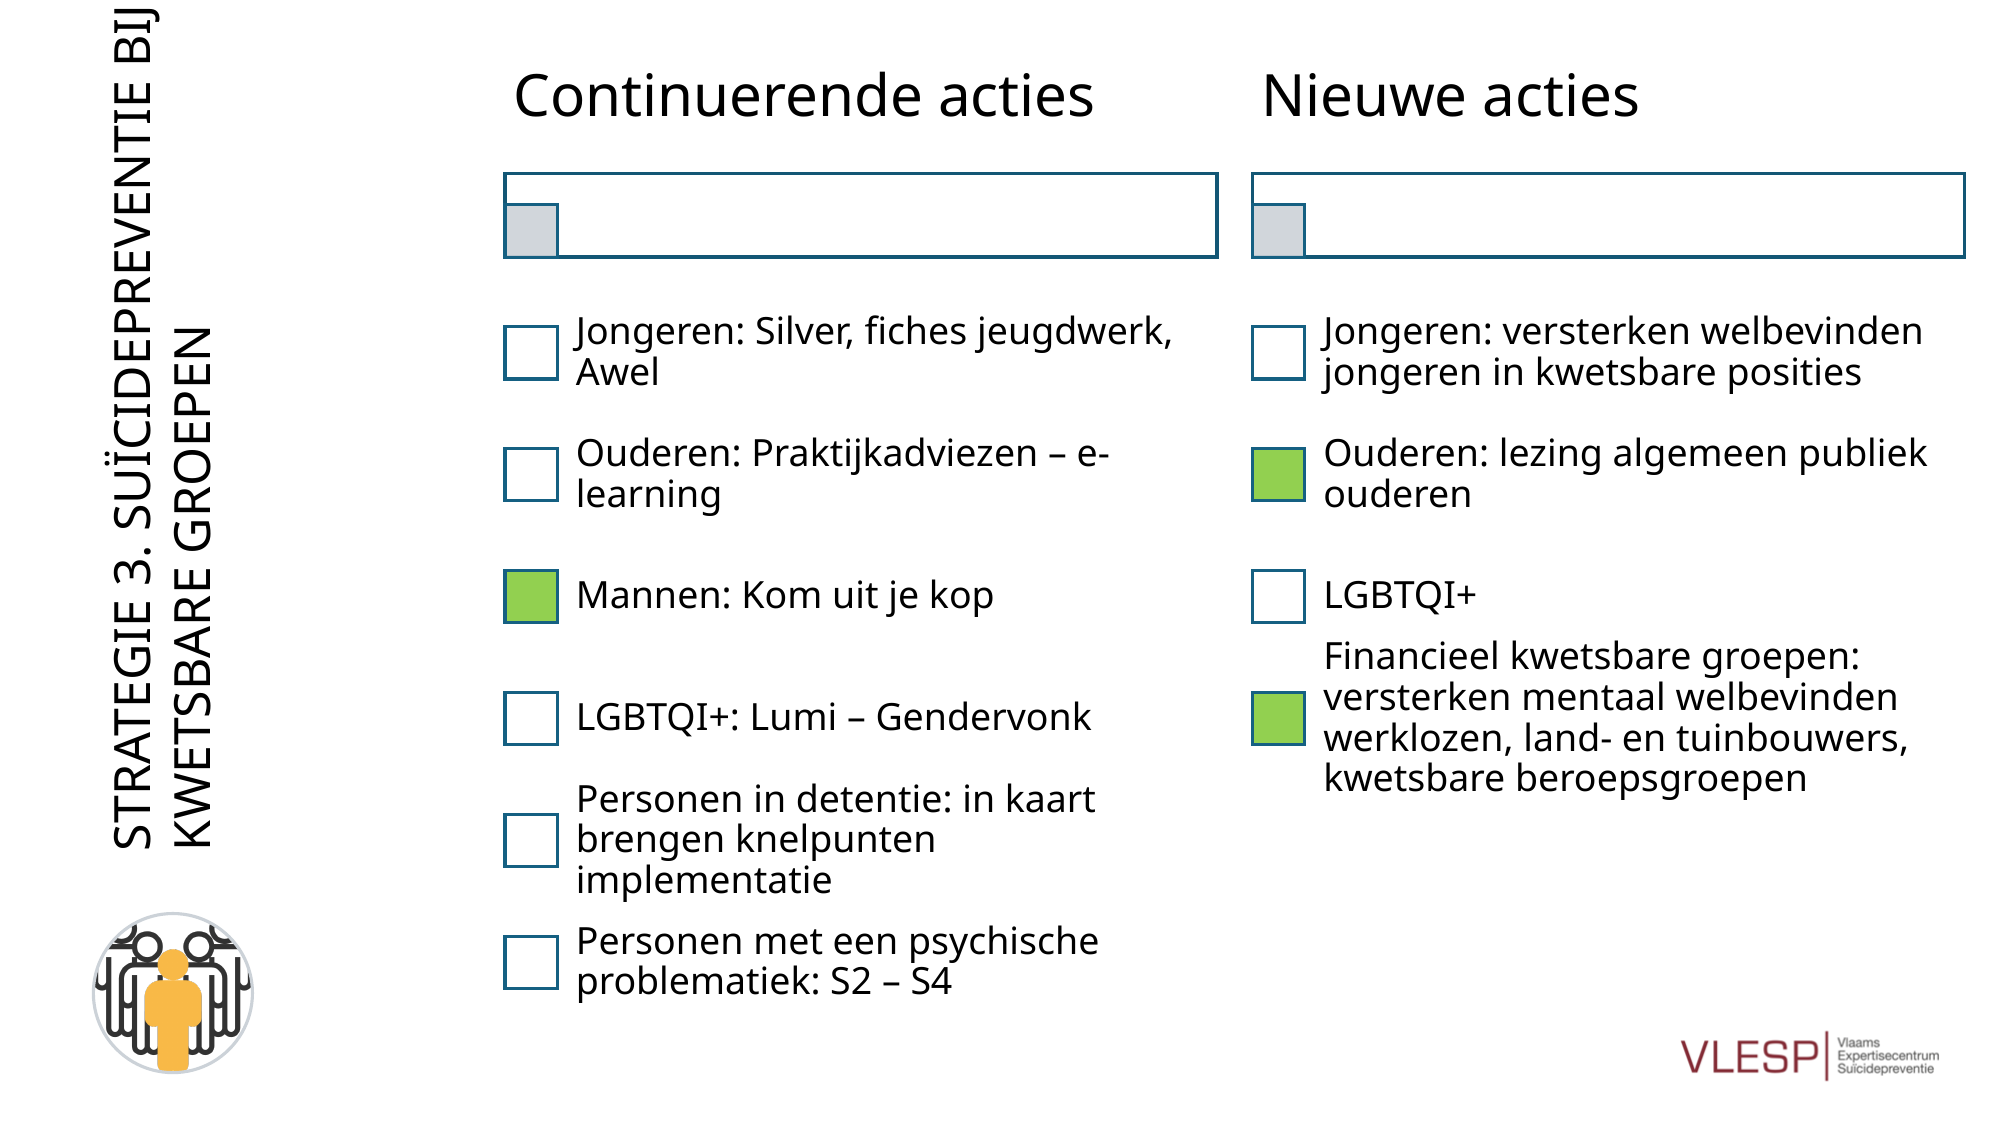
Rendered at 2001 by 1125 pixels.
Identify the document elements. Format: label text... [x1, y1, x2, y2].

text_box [504, 22, 1966, 1103]
picture [1663, 992, 1966, 1106]
text_box Strategie 3. Suïcidepreventie bij kwetsbare groepen [93, 0, 245, 866]
text_box [91, 911, 255, 1075]
